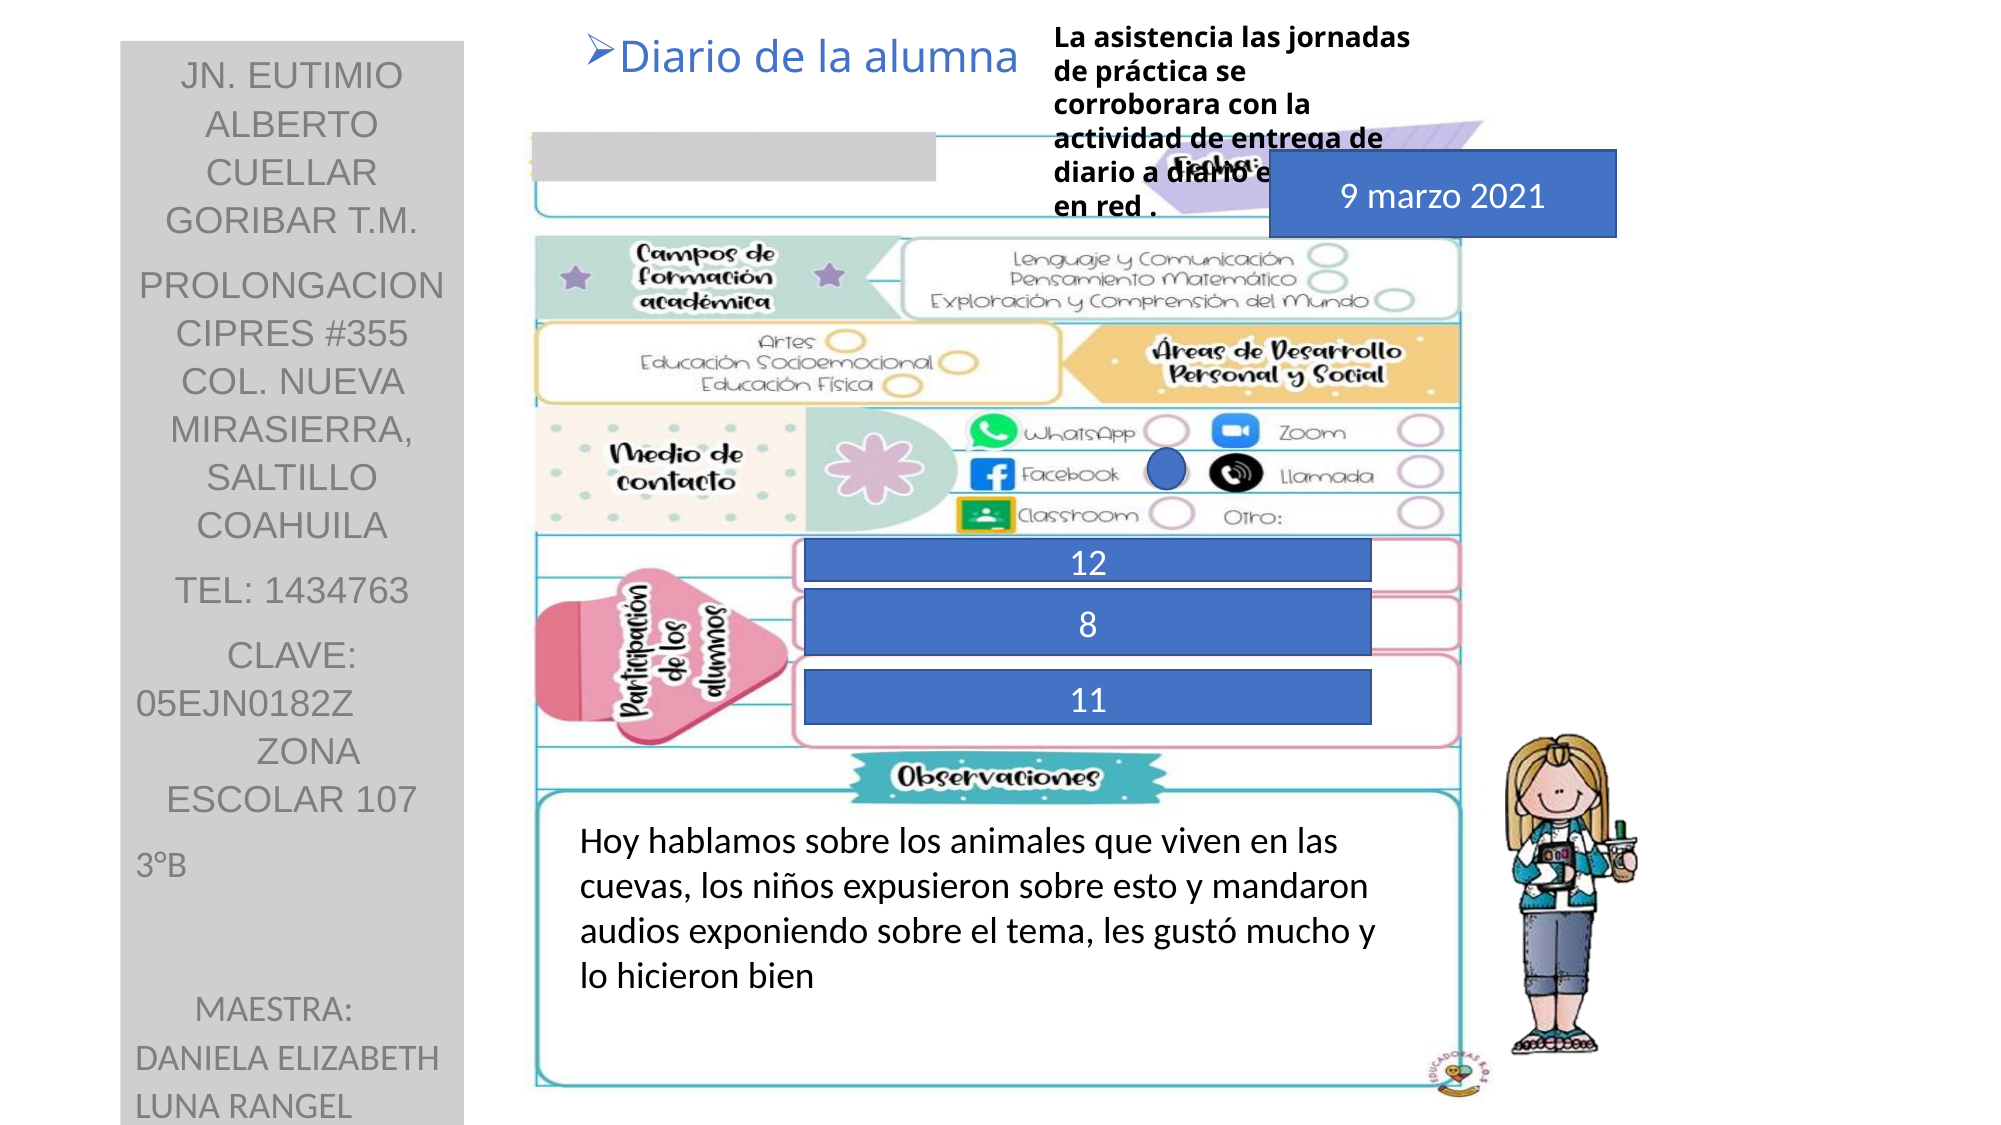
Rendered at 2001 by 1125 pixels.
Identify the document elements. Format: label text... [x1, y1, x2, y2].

text_box JN. EUTIMIO ALBERTO CUELLAR GORIBAR T.M. PROLONGACION CIPRES #355 COL. NUEVA MIRASIERRA, SALTILLO COAHUILA TEL: 1434763 CLAVE: 05EJN0182Z ZONA ESCOLAR 107 3°B MAESTRA: DANIELA ELIZABETH LUNA RANGEL [120, 40, 464, 1125]
text_box La asistencia las jornadas de práctica se corroborara con la actividad de entrega de diario a diario en escuela en red . [1038, 12, 1432, 108]
text_box 9 marzo 2021 [1503, 149, 1617, 238]
picture [502, 108, 1503, 1104]
picture [1505, 733, 1638, 1058]
text_box Diario de la alumna [569, 21, 1035, 89]
